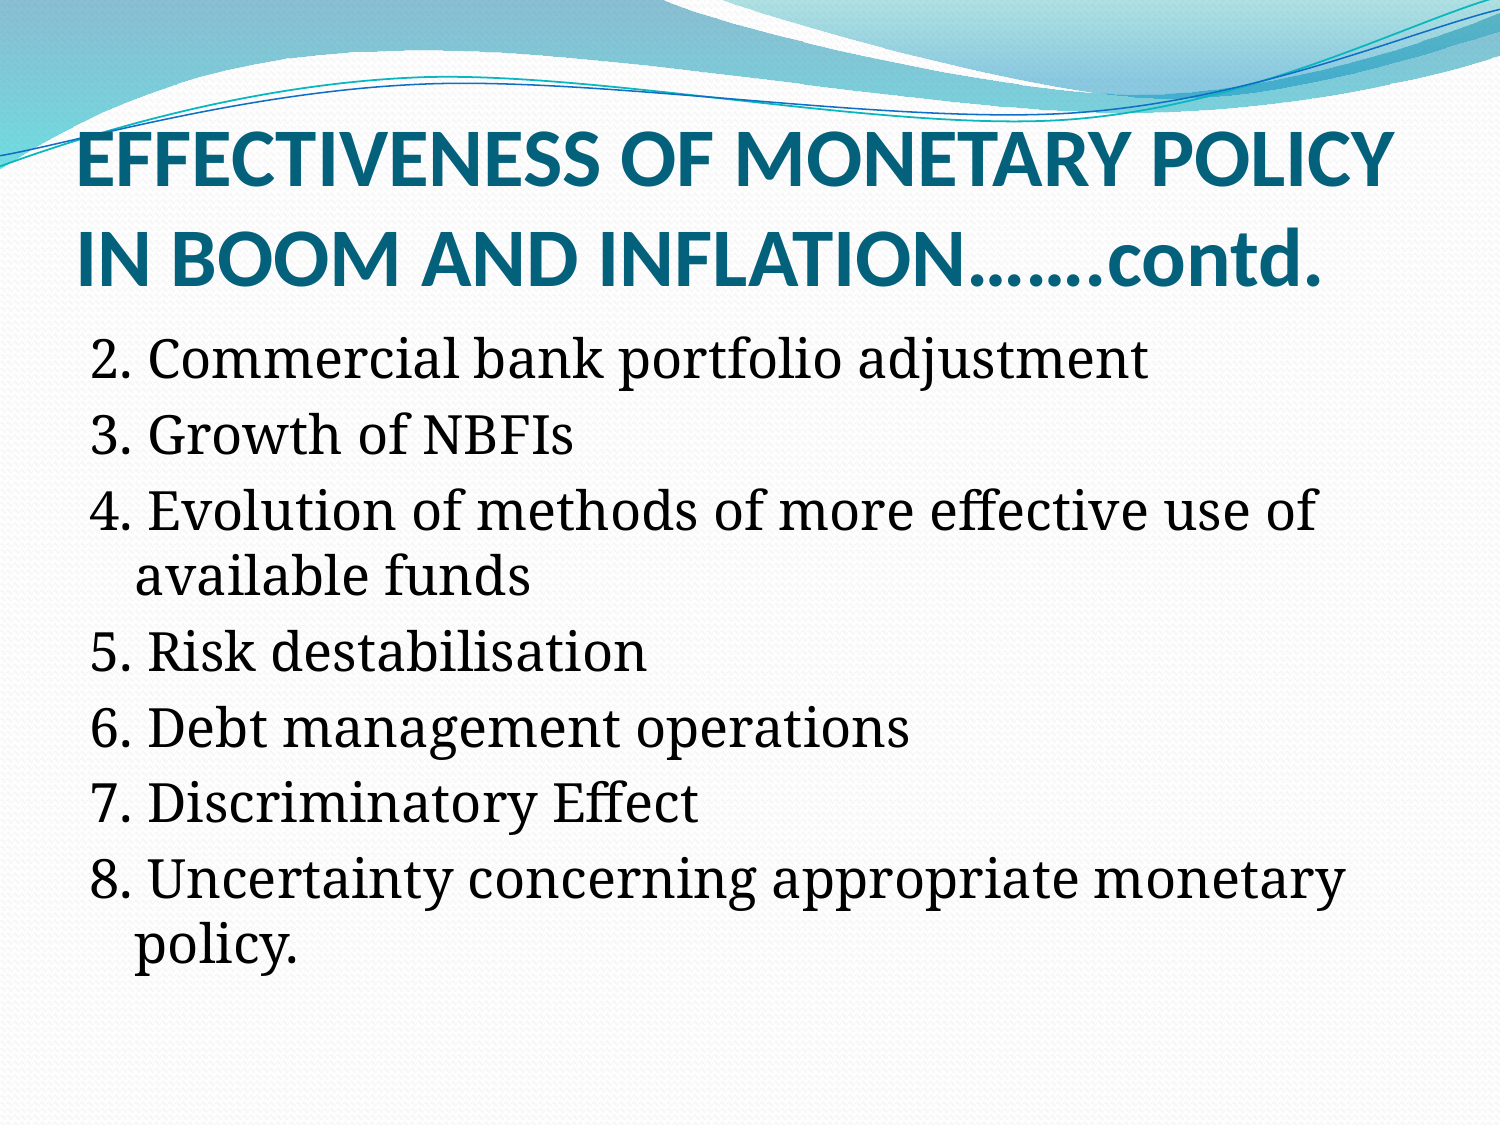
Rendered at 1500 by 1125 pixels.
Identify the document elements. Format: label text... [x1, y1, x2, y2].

title EFFECTIVENESS OF MONETARY POLICY IN BOOM AND INFLATION…….contd. [75, 62, 1425, 303]
list 2. Commercial bank portfolio adjustment 3. Growth of NBFIs 4. Evolution of methods of more effective use of available funds 5. Risk destabilisation 6. Debt management operations 7. Discriminatory Effect 8. Uncertainty concerning appropriate monetary policy. [75, 317, 1425, 1038]
